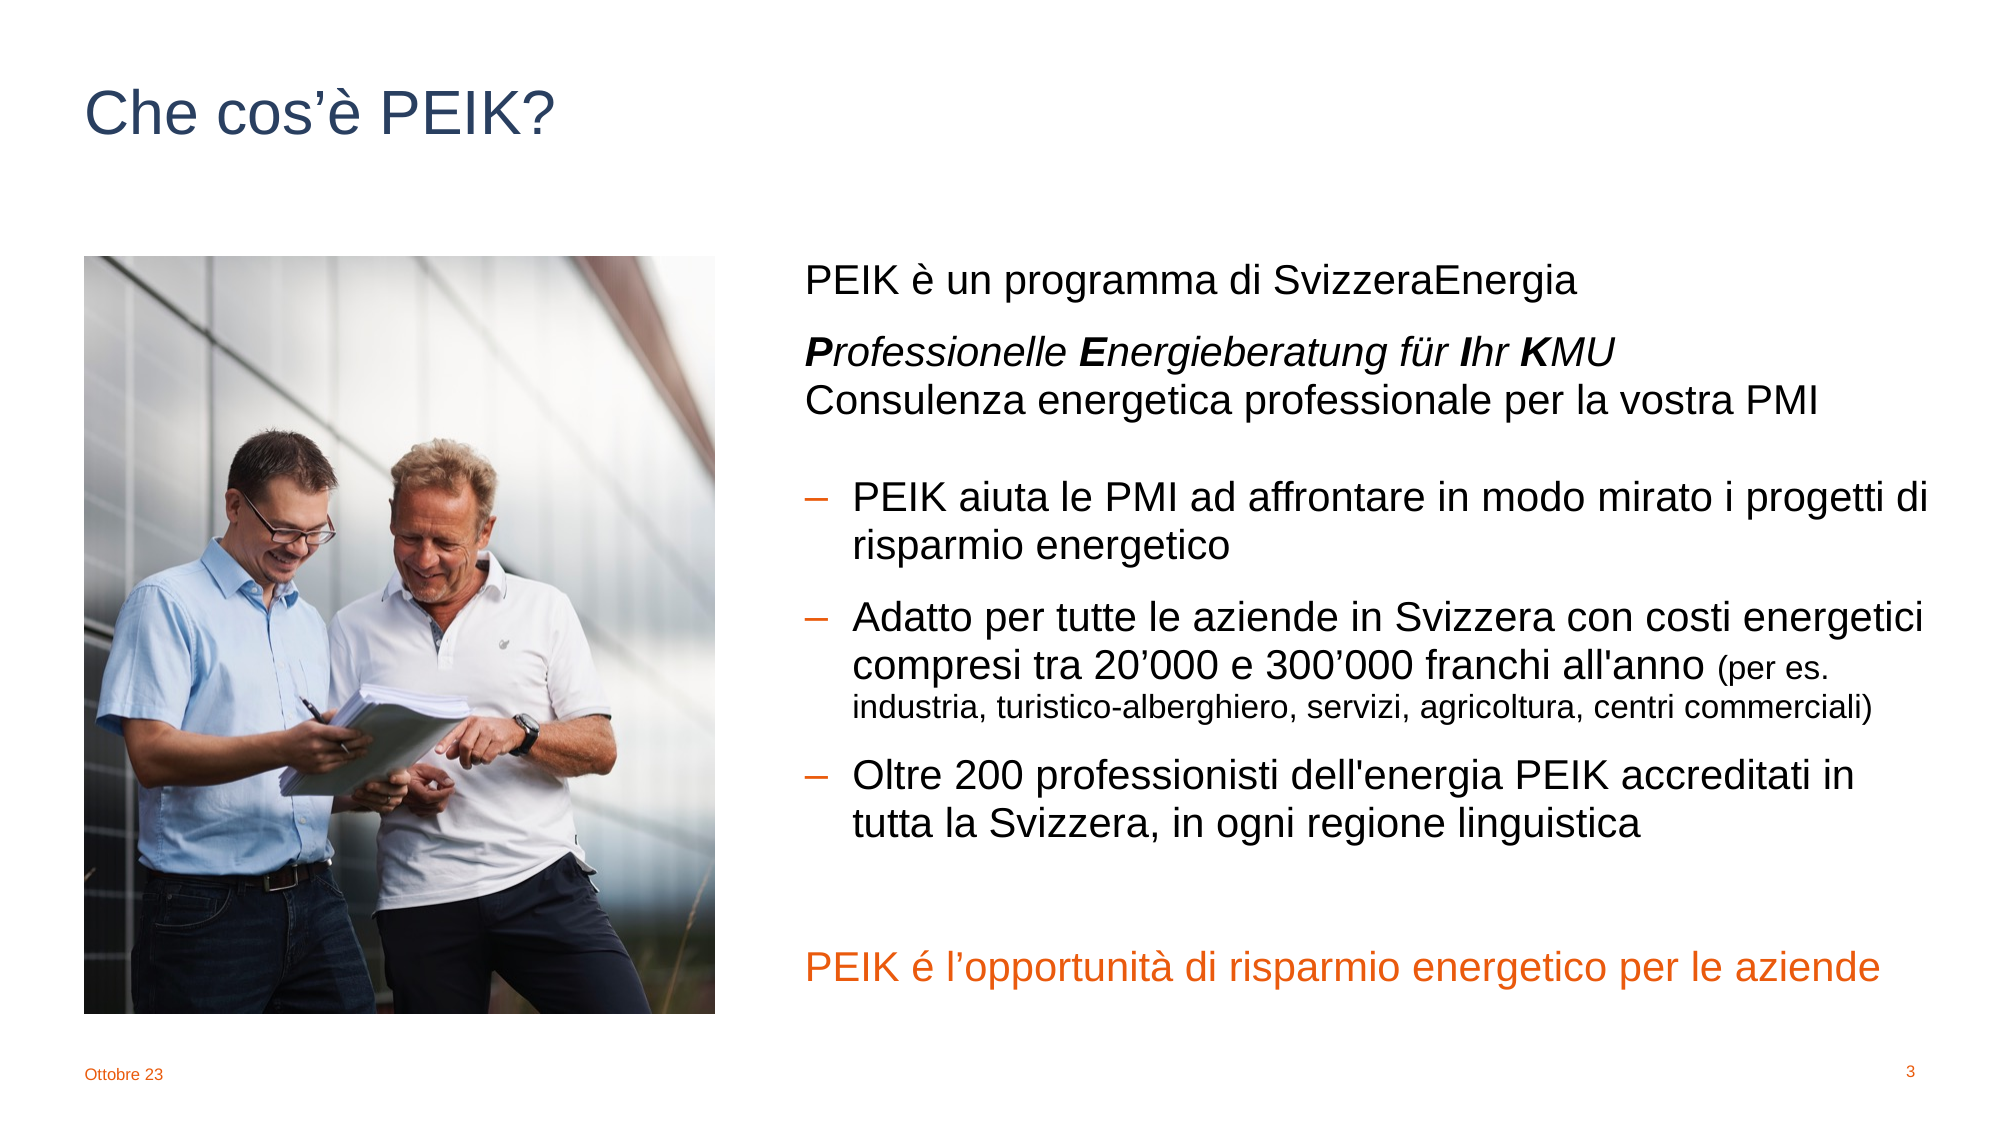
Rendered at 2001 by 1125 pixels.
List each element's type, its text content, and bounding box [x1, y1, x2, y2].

picture [84, 256, 715, 1014]
list PEIK è un programma di SvizzeraEnergia Professionelle Energieberatung für Ihr KMU Consulenza energetica professionale per la vostra PMI PEIK aiuta le PMI ad affrontare in modo mirato i progetti di risparmio energetico Adatto per tutte le aziende in Svizzera con costi energetici compresi tra 20’000 e 300’000 franchi all'anno (per es. industria, turistico-alberghiero, servizi, agricoltura, centri commerciali) Oltre 200 professionisti dell'energia PEIK accreditati in tutta la Svizzera, in ogni regione linguistica PEIK é l’opportunità di risparmio energetico per le aziende [805, 256, 1934, 1014]
title Che cos’è PEIK? [84, 72, 1916, 203]
slide_number 3 [1740, 1058, 1916, 1082]
slide_number Ottobre 23 [84, 1061, 333, 1084]
